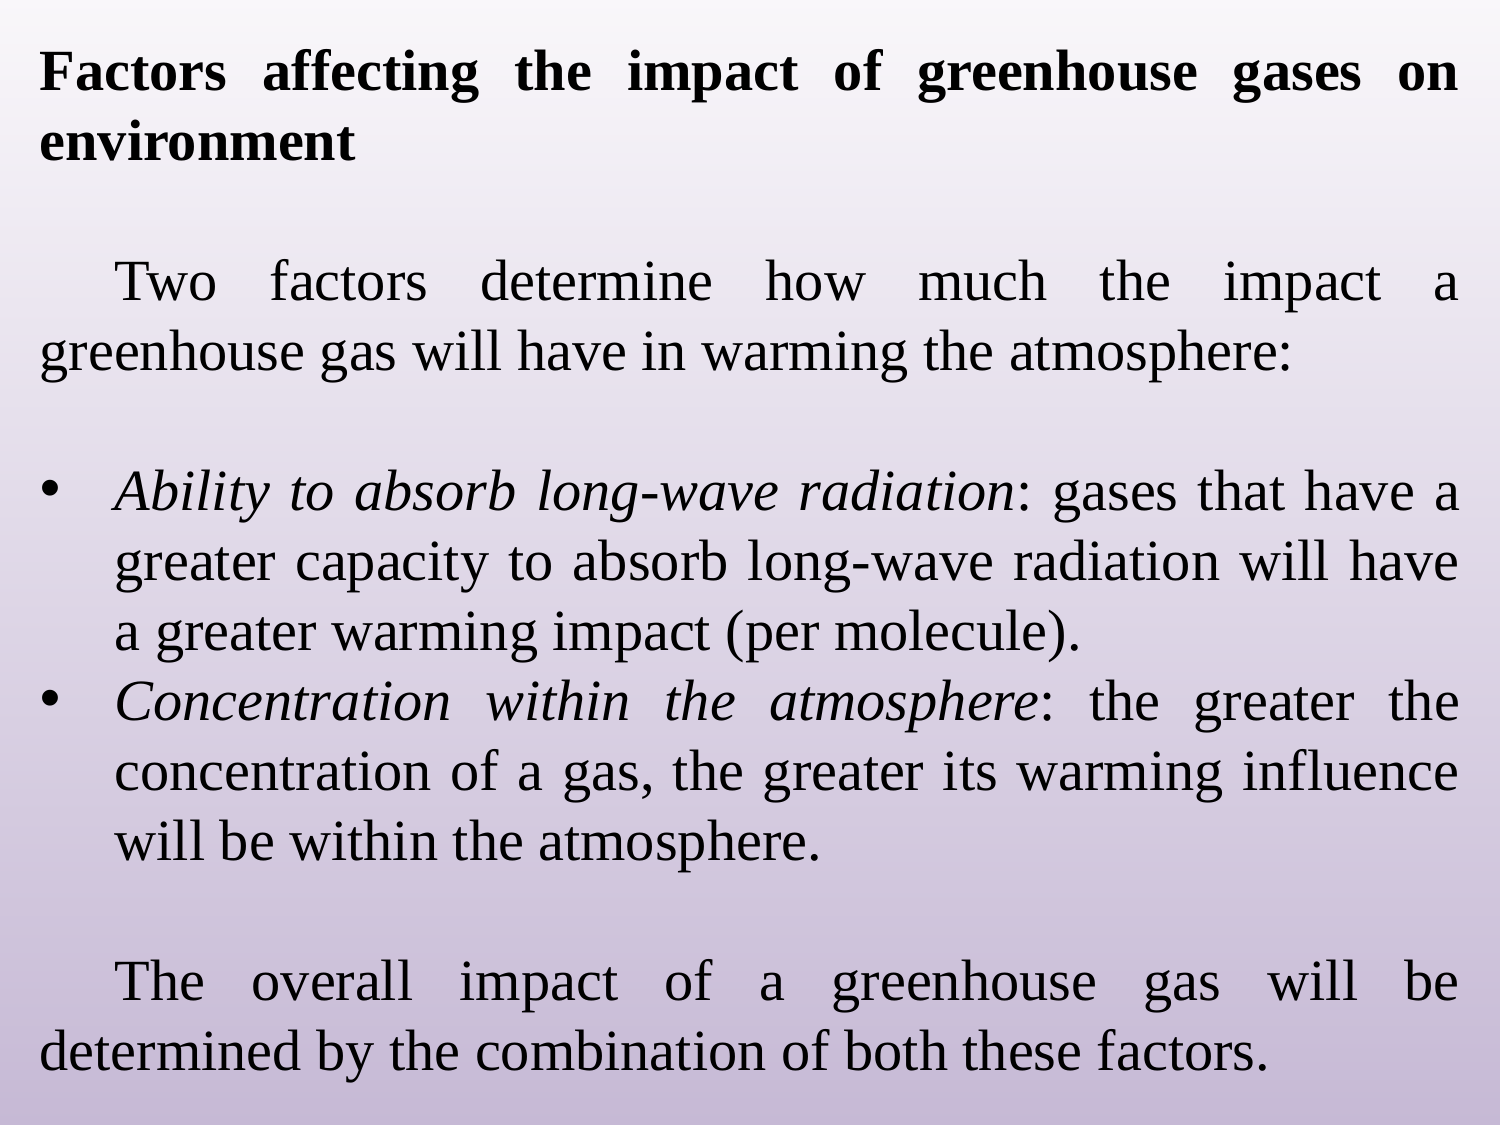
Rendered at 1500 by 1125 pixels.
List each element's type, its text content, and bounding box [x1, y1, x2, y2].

text_box Factors affecting the impact of greenhouse gases on environment Two factors determine how much the impact a greenhouse gas will have in warming the atmosphere: Ability to absorb long-wave radiation: gases that have a greater capacity to absorb long-wave radiation will have a greater warming impact (per molecule). Concentration within the atmosphere: the greater the concentration of a gas, the greater its warming influence will be within the atmosphere. The overall impact of a greenhouse gas will be determined by the combination of both these factors. [24, 24, 1475, 1090]
